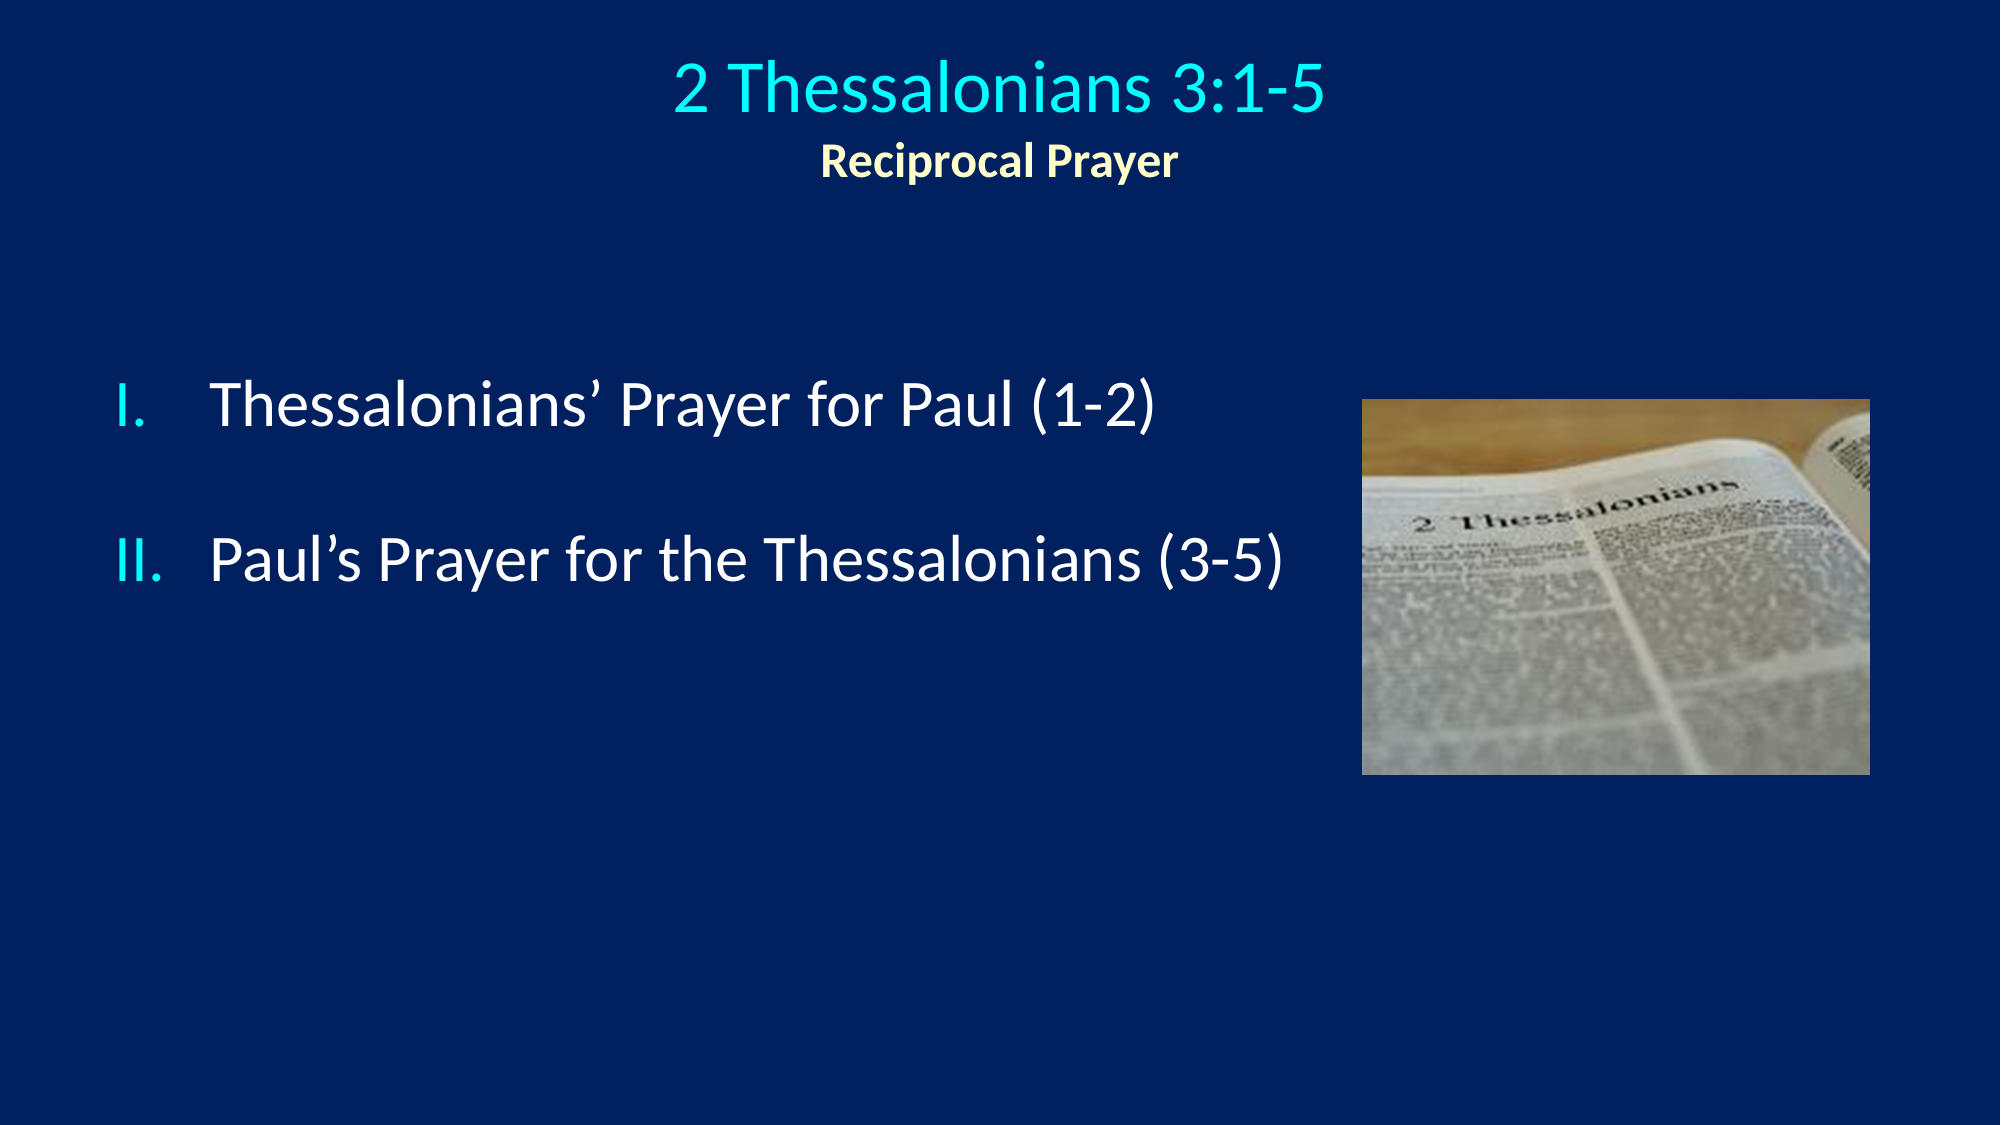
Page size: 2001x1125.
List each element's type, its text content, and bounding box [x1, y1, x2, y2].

title 2 Thessalonians 3:1-5 Reciprocal Prayer [535, 37, 1464, 188]
list Thessalonians’ Prayer for Paul (1-2) Paul’s Prayer for the Thessalonians (3-5) [99, 351, 1326, 751]
picture [1362, 399, 1870, 776]
